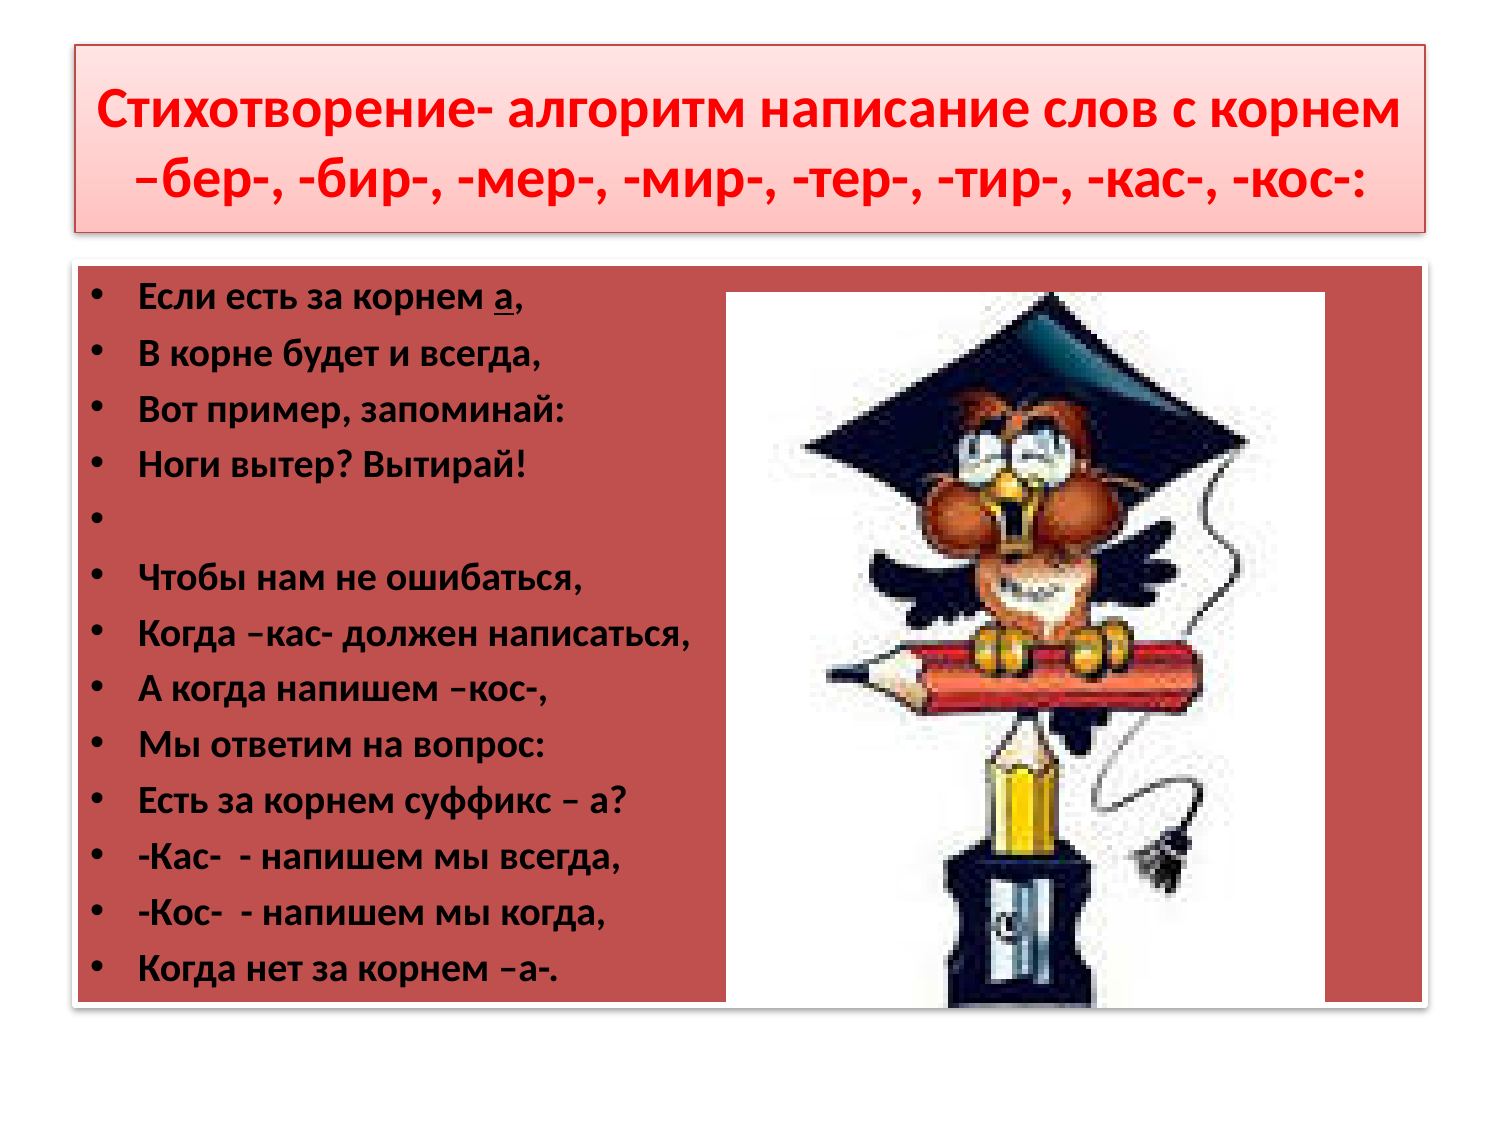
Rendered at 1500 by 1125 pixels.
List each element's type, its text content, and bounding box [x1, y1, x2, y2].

picture [726, 292, 1325, 1009]
title Стихотворение- алгоритм написание слов с корнем –бер-, -бир-, -мер-, -мир-, -тер-, -тир-, -кас-, -кос-: [74, 44, 1426, 233]
list Если есть за корнем а, В корне будет и всегда, Вот пример, запоминай: Ноги вытер? Вытирай! Чтобы нам не ошибаться, Когда –кас- должен написаться, А когда напишем –кос-, Мы ответим на вопрос: Есть за корнем суффикс – а? -Кас- - напишем мы всегда, -Кос- - напишем мы когда, Когда нет за корнем –а-. [72, 259, 1428, 1008]
